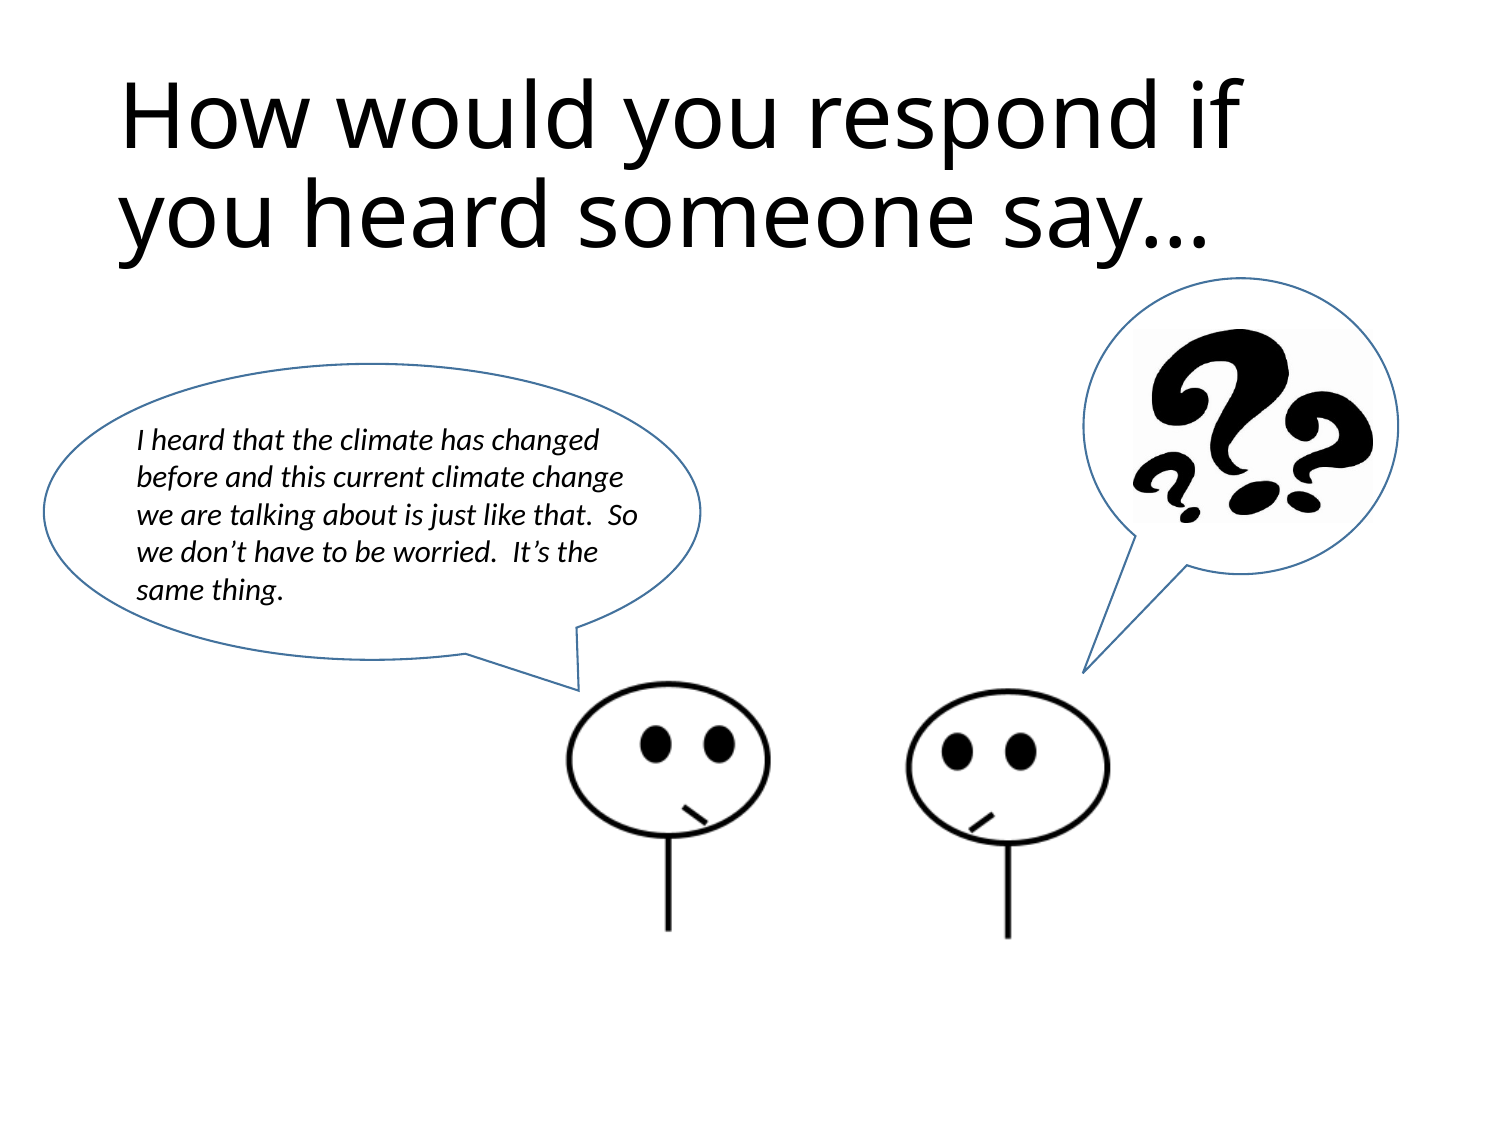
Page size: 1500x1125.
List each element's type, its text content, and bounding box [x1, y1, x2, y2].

title How would you respond if you heard someone say… [103, 59, 1397, 278]
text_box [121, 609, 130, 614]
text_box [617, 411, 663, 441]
text_box [1373, 344, 1400, 509]
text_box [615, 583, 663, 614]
picture [291, 660, 1453, 969]
text_box [1082, 277, 1362, 660]
picture [1133, 329, 1373, 523]
text_box [42, 362, 702, 660]
